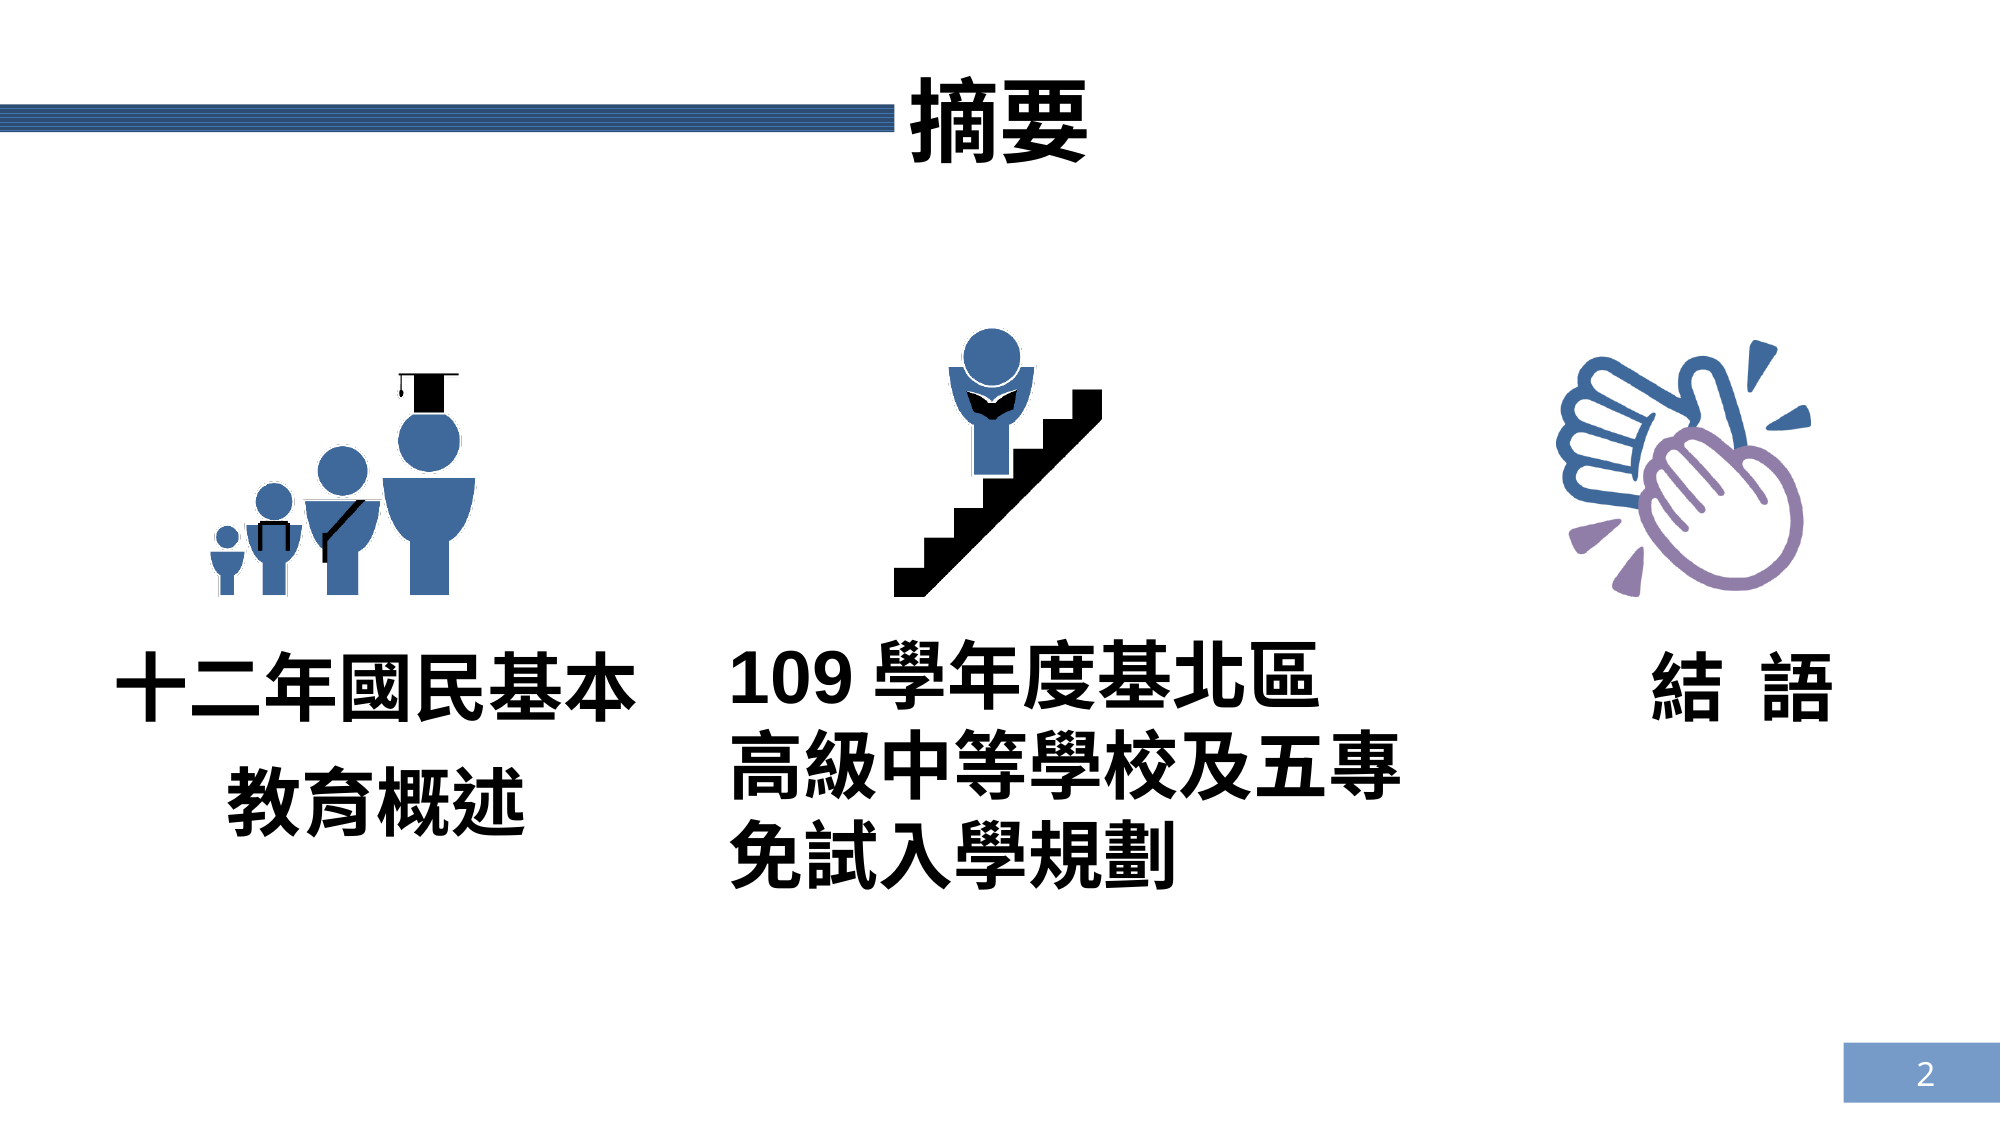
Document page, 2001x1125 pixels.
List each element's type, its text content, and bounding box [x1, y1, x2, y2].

text_box [1843, 1042, 2000, 1104]
text_box 十二年國民基本 教育概述 [98, 633, 654, 854]
picture [208, 371, 478, 597]
slide_number 2 [1901, 1042, 1935, 1103]
text_box 結 語 [1635, 633, 1850, 739]
text_box [0, 103, 700, 133]
text_box 摘要 [700, 63, 1300, 174]
text_box 109學年度基北區 高級中等學校及五專免試入學規劃 [714, 620, 1425, 906]
picture [1556, 340, 1811, 597]
picture [894, 326, 1102, 597]
